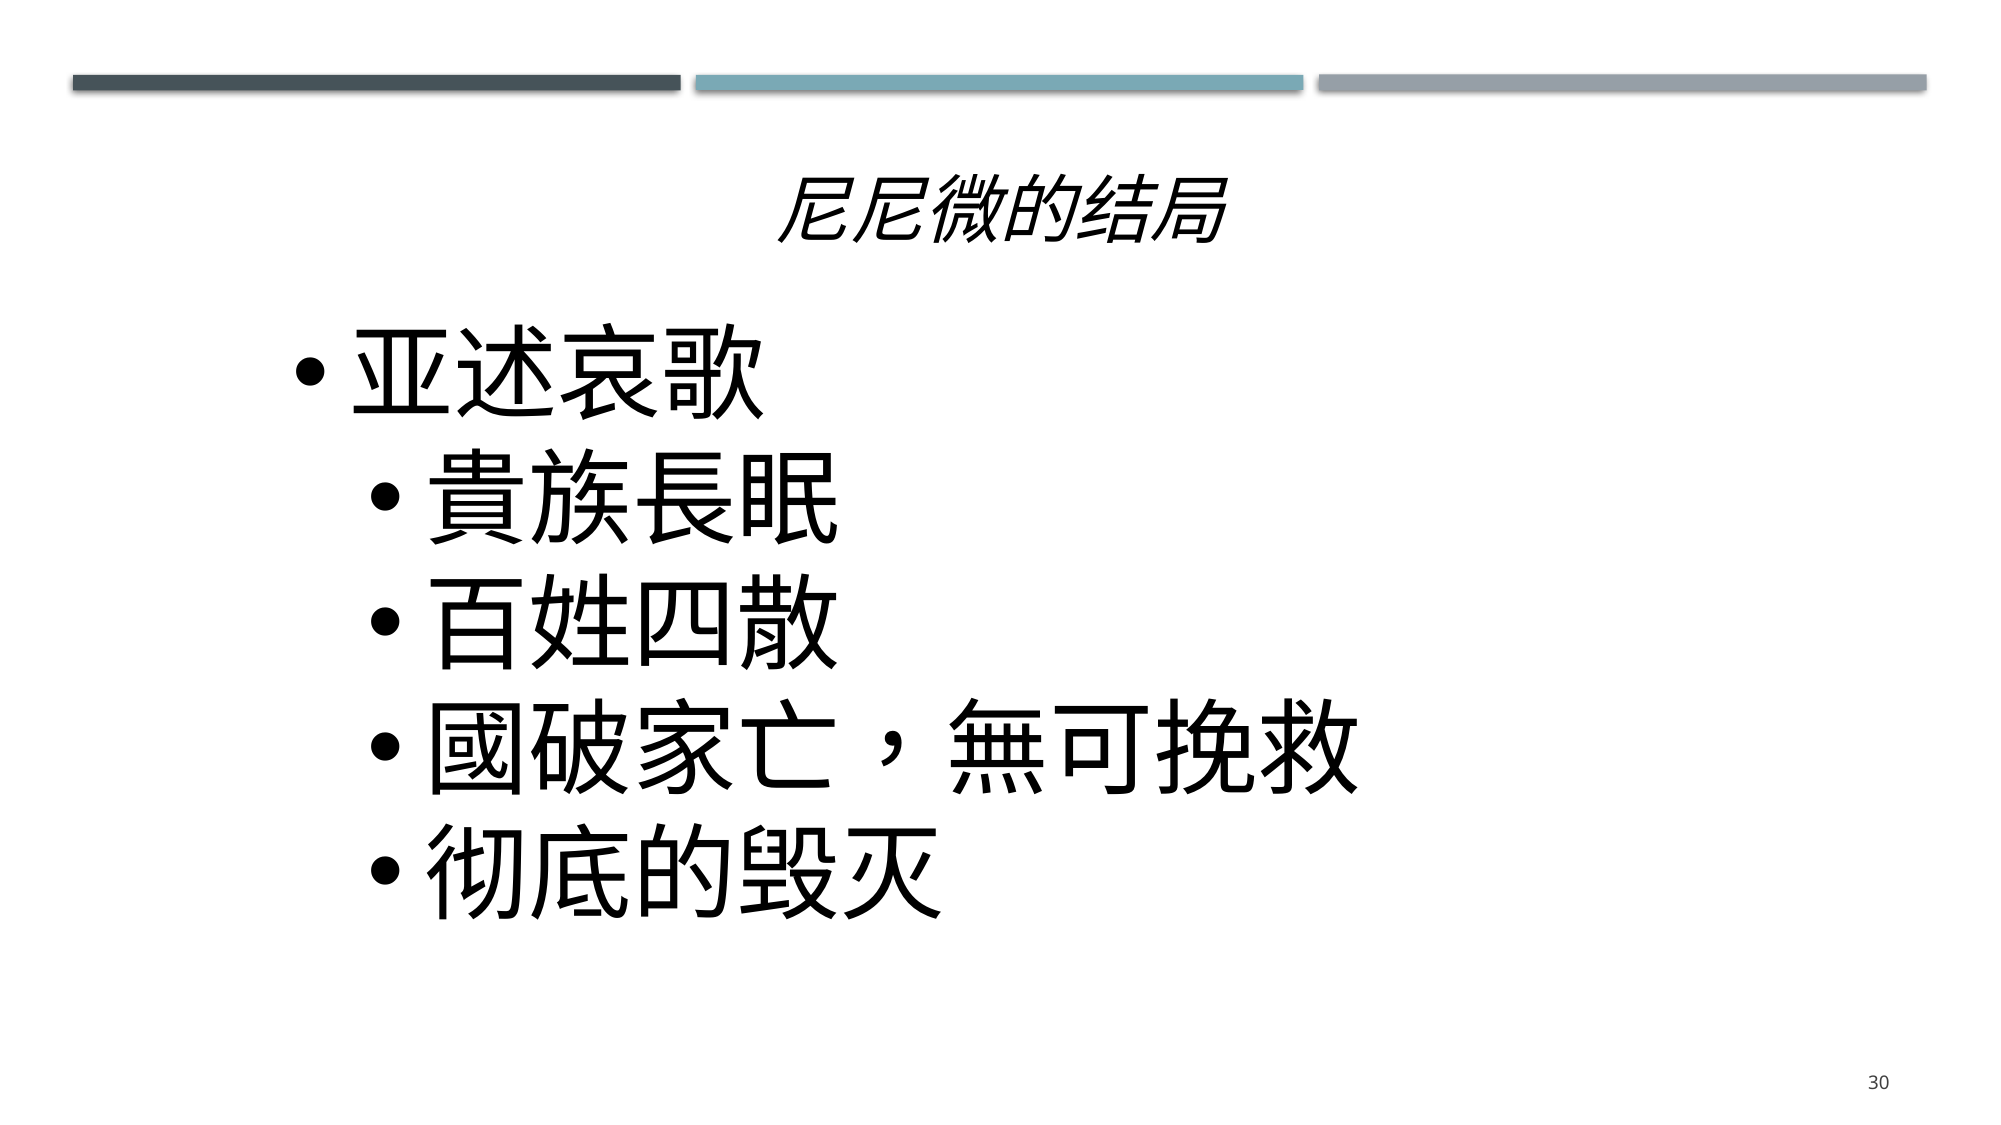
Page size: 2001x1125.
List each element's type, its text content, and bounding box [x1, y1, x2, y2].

slide_number 30 [1732, 1053, 1905, 1114]
text_box 尼尼微的结局 亚述哀歌 貴族長眠 百姓四散 國破家亡，無可挽救 彻底的毁灭 [278, 155, 1722, 940]
